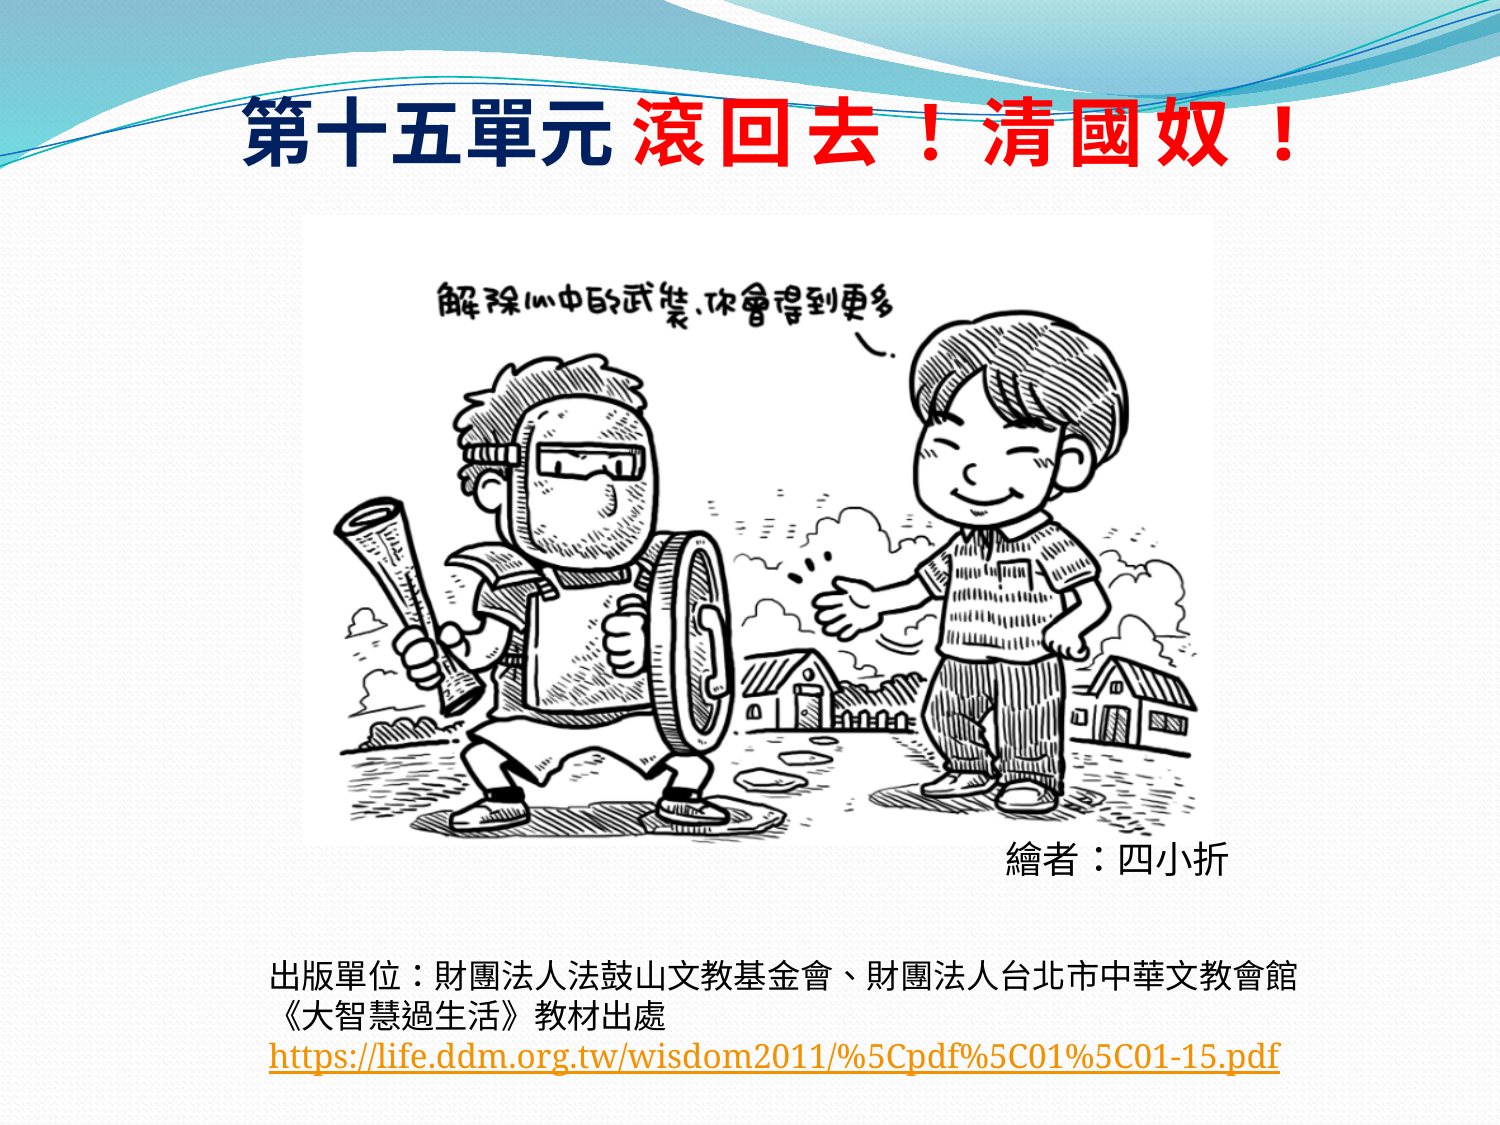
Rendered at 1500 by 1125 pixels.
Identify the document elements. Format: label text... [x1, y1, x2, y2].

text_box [302, 215, 1244, 886]
text_box 出版單位：財團法人法鼓山文教基金會、財團法人台北市中華文教會館 《大智慧過生活》教材出處 https://life.ddm.org.tw/wisdom2011/%5Cpdf%5C01%5C01-15.pdf [253, 948, 1353, 1089]
text_box 第十五單元 滾回去！清國奴! [218, 78, 1328, 183]
